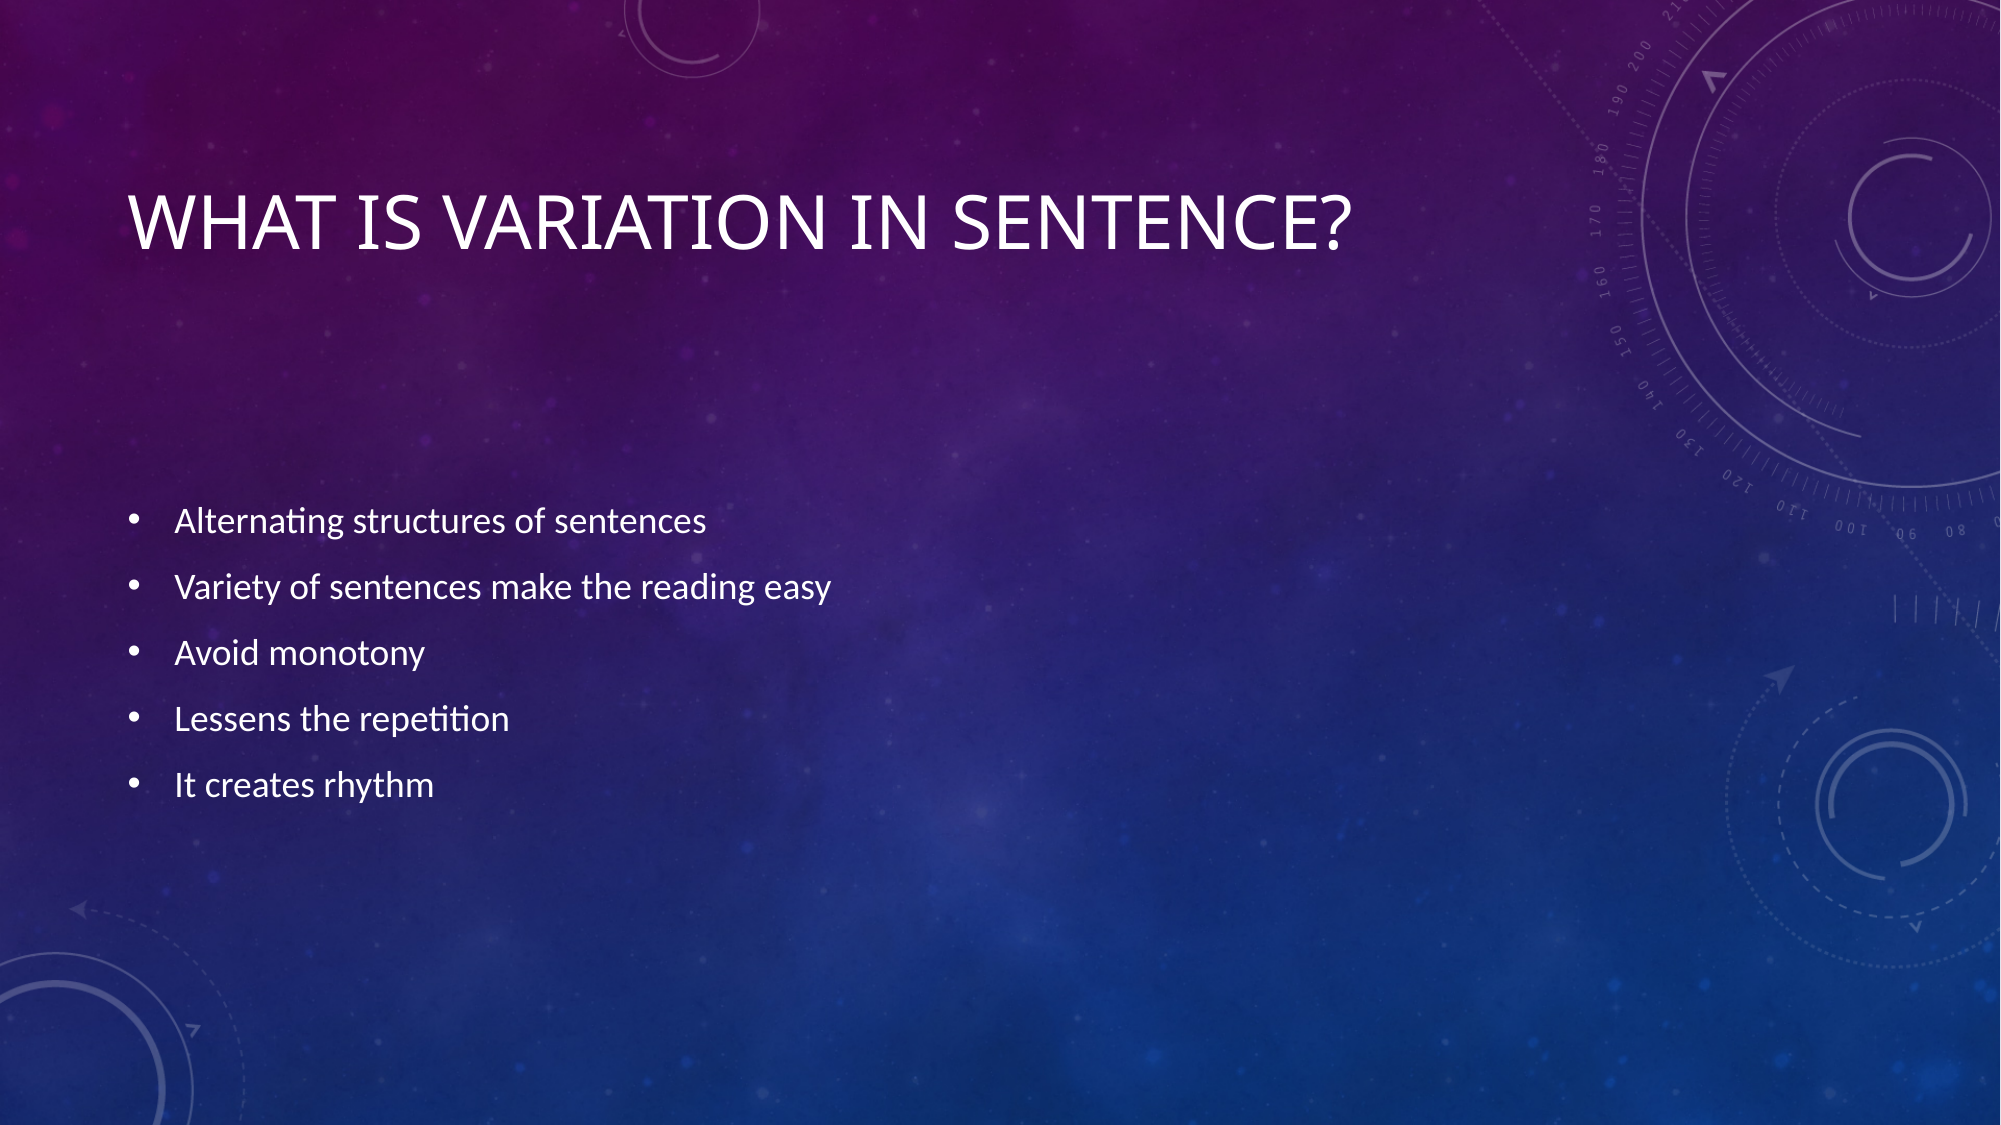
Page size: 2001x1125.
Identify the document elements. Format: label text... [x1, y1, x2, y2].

list Alternating structures of sentences Variety of sentences make the reading easy Avoid monotony Lessens the repetition It creates rhythm [112, 351, 1775, 950]
picture [0, 0, 2001, 1125]
title What is variation in sentence? [112, 99, 1775, 339]
